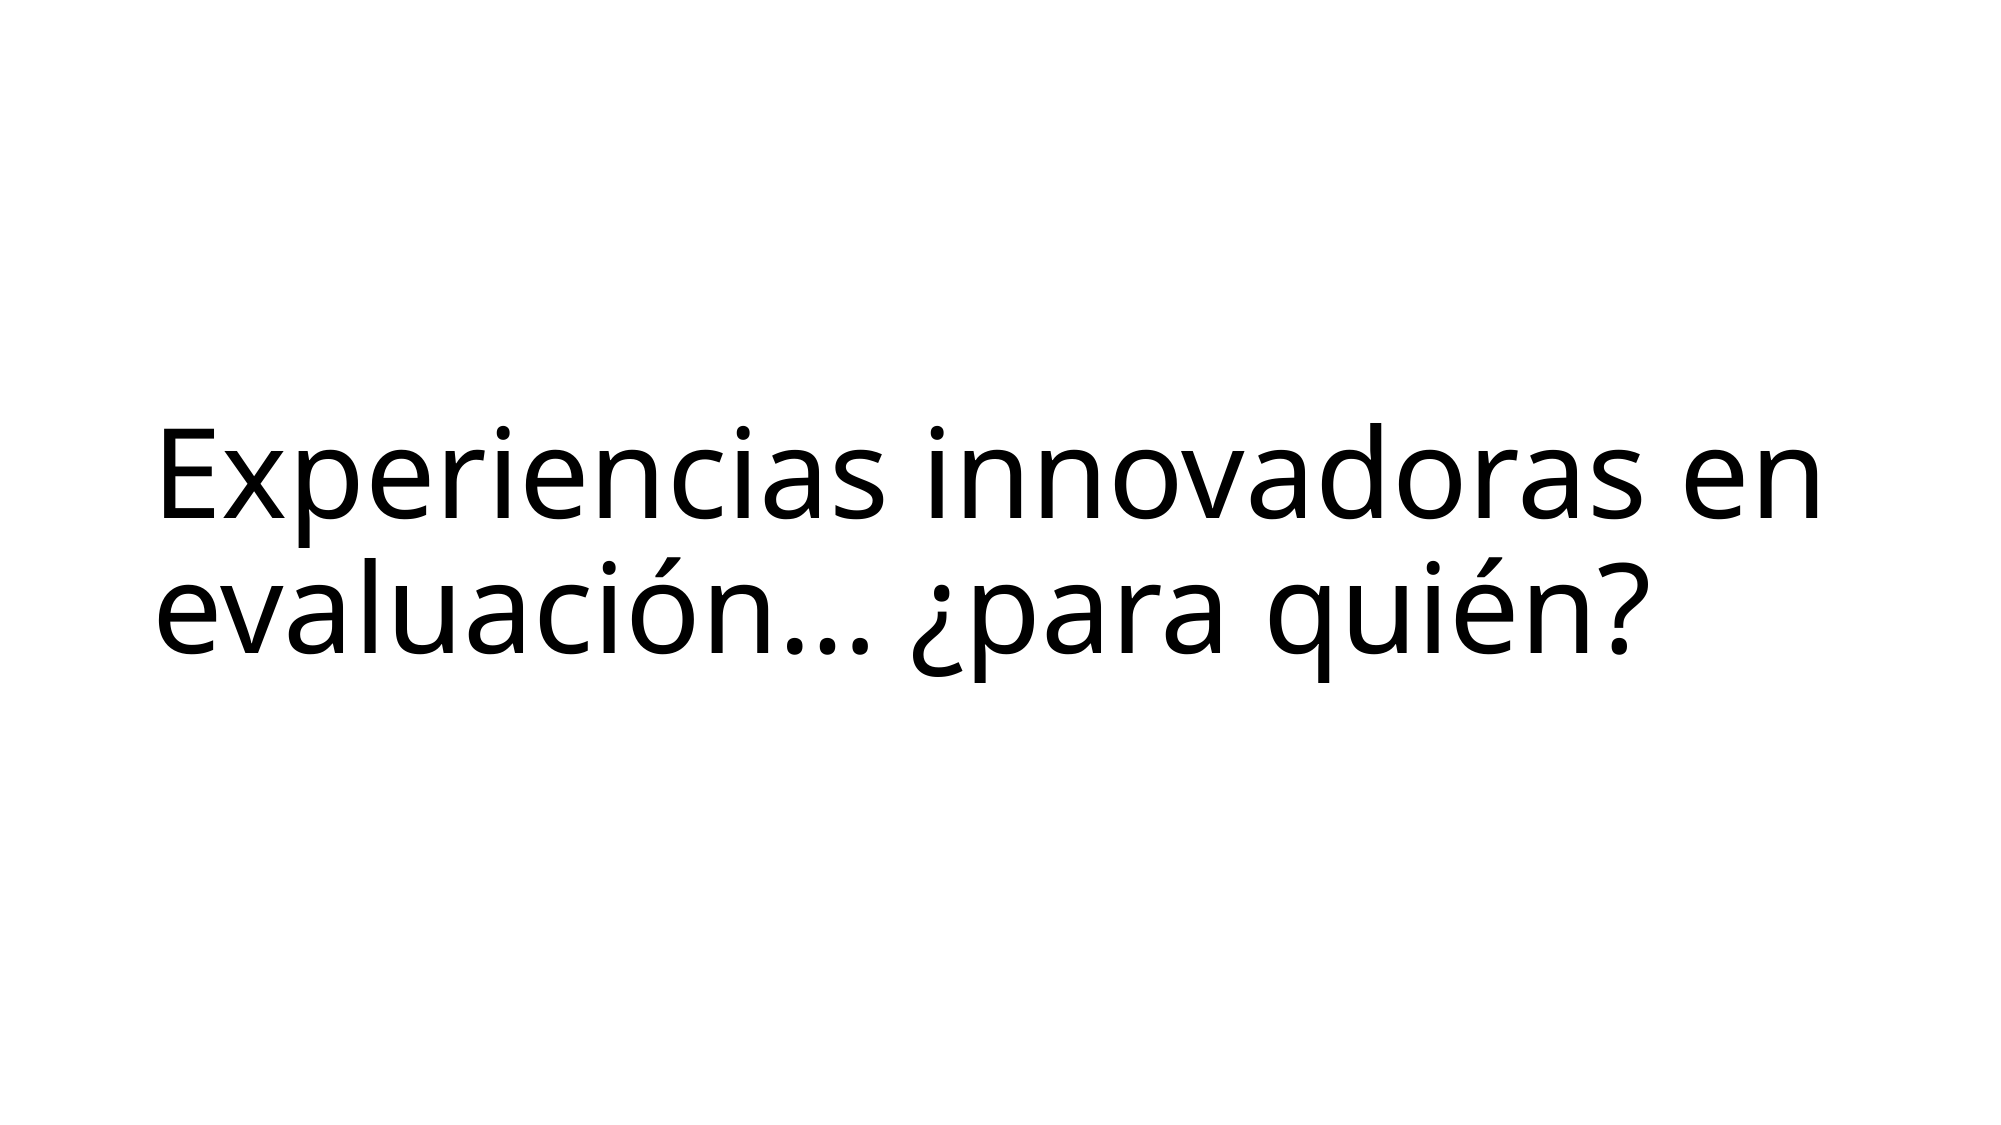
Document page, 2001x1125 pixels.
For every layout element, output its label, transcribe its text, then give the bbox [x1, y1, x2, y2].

title Experiencias innovadoras en evaluación… ¿para quién? [137, 219, 1863, 688]
